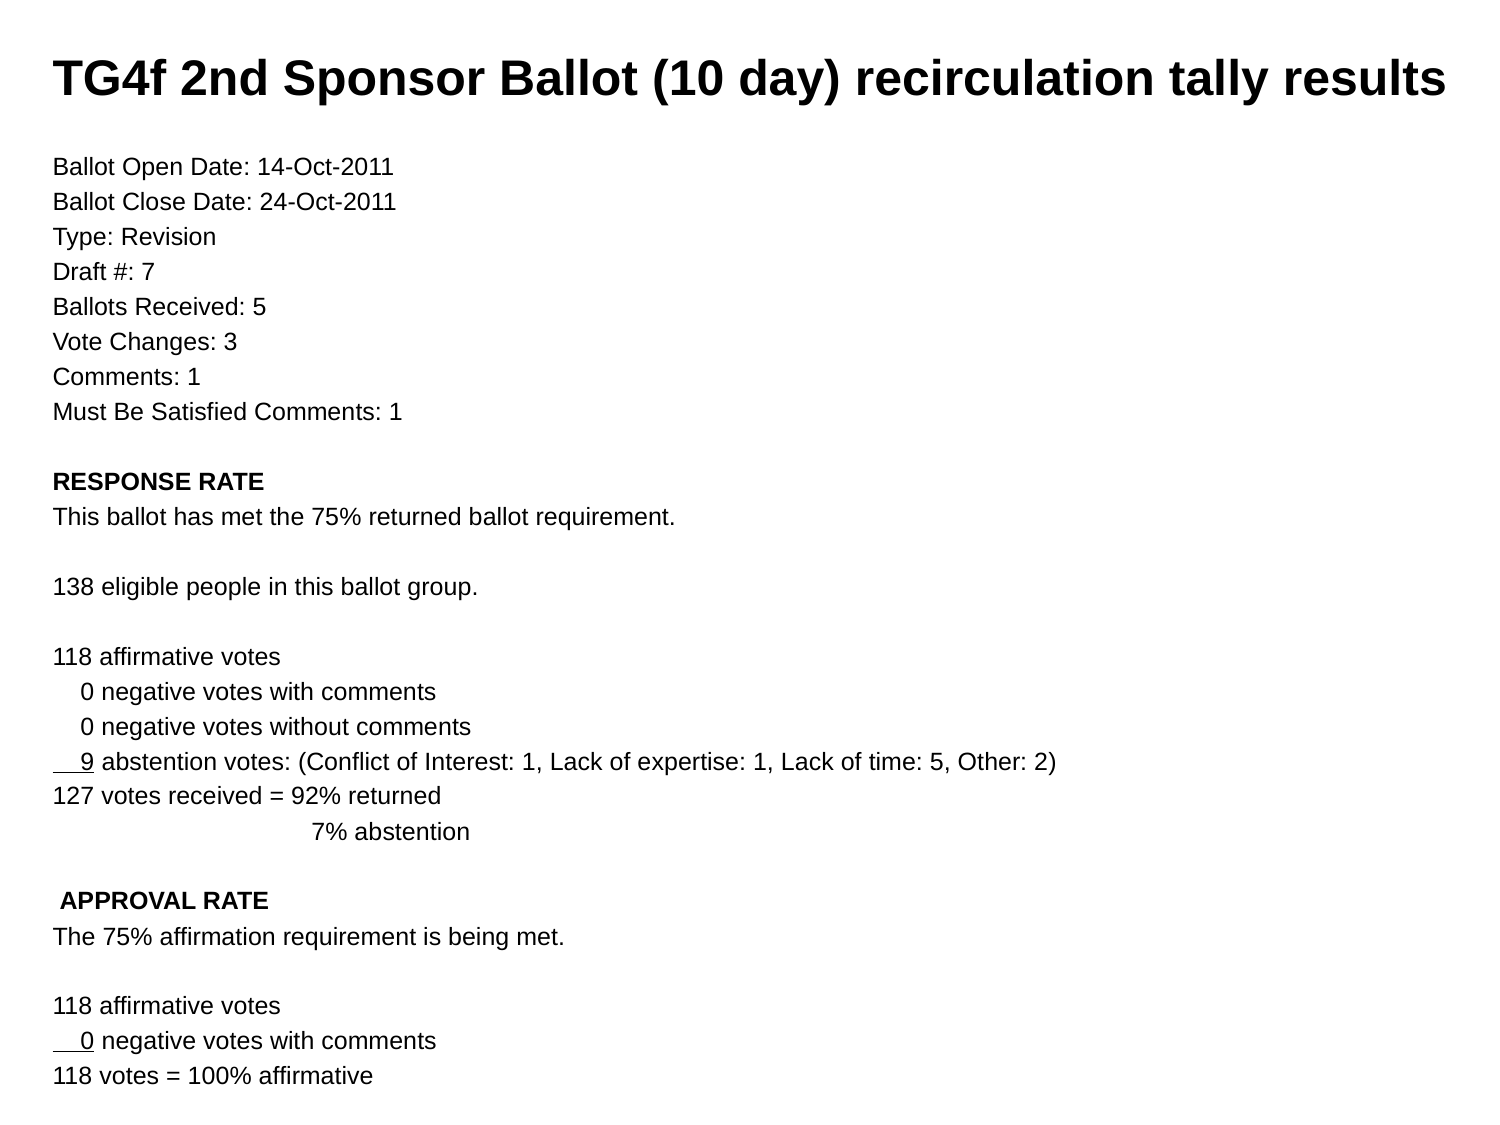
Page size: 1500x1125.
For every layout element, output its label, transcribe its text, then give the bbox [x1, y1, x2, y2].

list TG4f 2nd Sponsor Ballot (10 day) recirculation tally results Ballot Open Date: 14-Oct-2011 Ballot Close Date: 24-Oct-2011 Type: Revision Draft #: 7 Ballots Received: 5 Vote Changes: 3 Comments: 1 Must Be Satisfied Comments: 1 RESPONSE RATE This ballot has met the 75% returned ballot requirement. 138 eligible people in this ballot group. 118 affirmative votes 0 negative votes with comments 0 negative votes without comments 9 abstention votes: (Conflict of Interest: 1, Lack of expertise: 1, Lack of time: 5, Other: 2) 127 votes received = 92% returned 7% abstention APPROVAL RATE The 75% affirmation requirement is being met. 118 affirmative votes 0 negative votes with comments 118 votes = 100% affirmative [37, 37, 1476, 1125]
